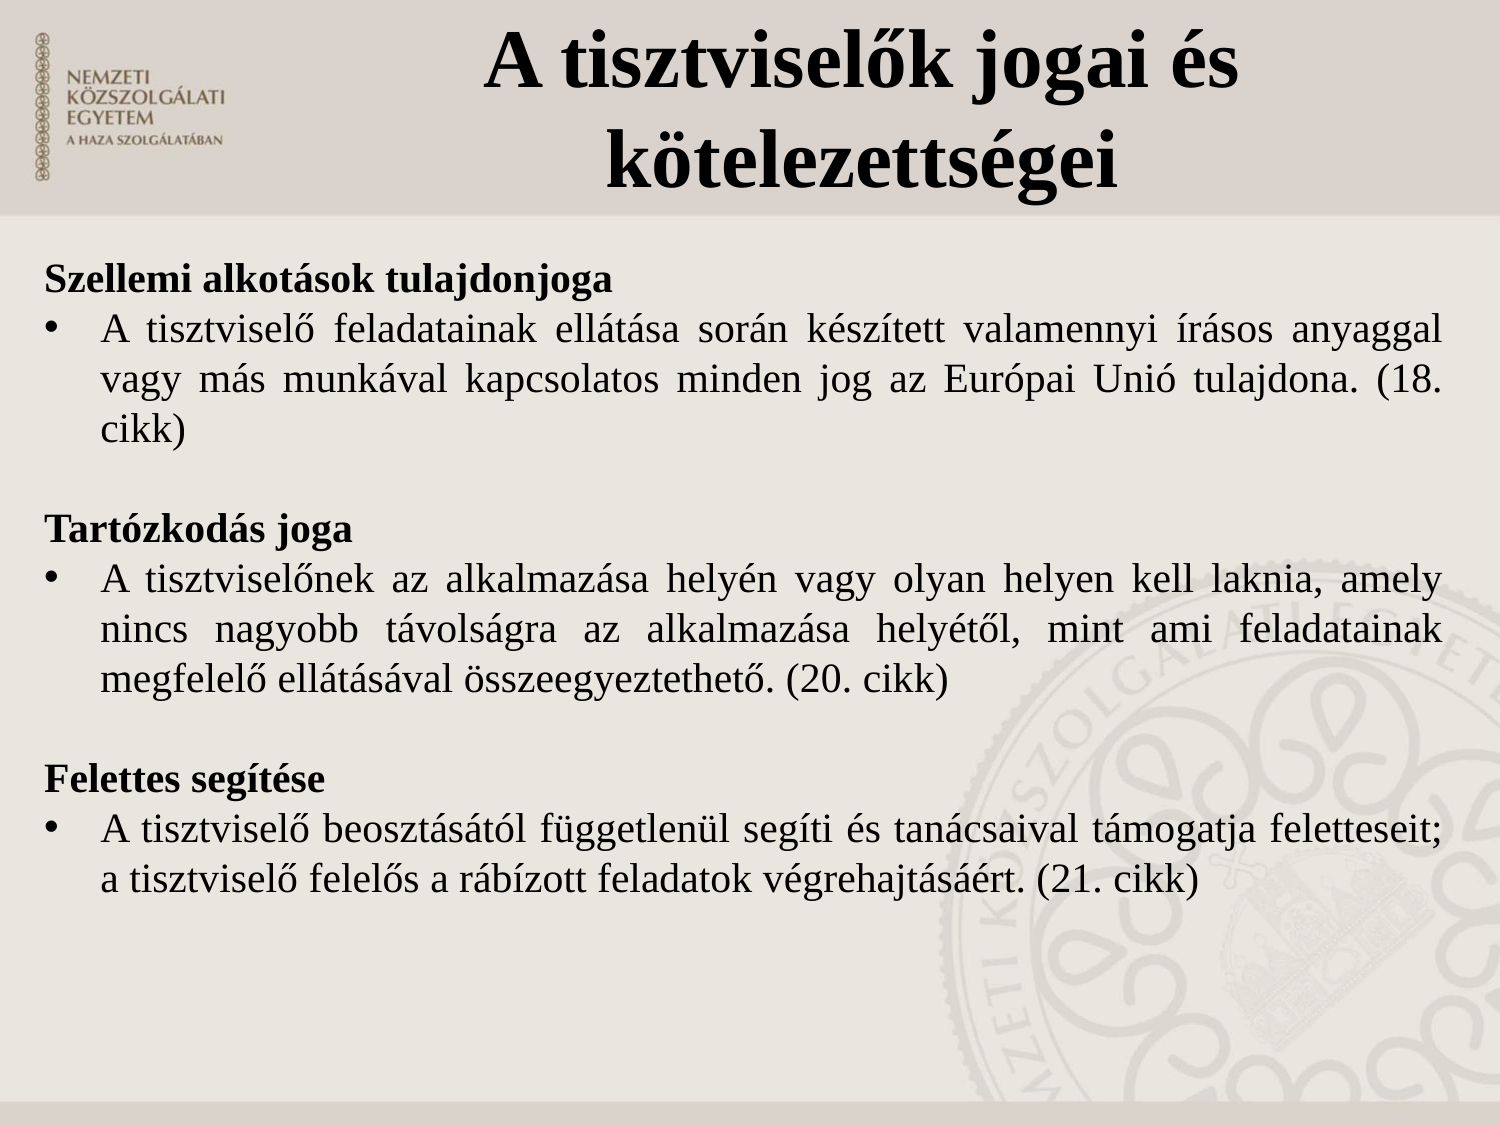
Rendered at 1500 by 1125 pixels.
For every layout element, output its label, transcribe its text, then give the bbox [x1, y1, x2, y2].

title A tisztviselők jogai és kötelezettségei [225, 0, 1500, 225]
text_box Szellemi alkotások tulajdonjoga A tisztviselő feladatainak ellátása során készített valamennyi írásos anyaggal vagy más munkával kapcsolatos minden jog az Európai Unió tulajdona. (18. cikk) Tartózkodás joga A tisztviselőnek az alkalmazása helyén vagy olyan helyen kell laknia, amely nincs nagyobb távolságra az alkalmazása helyétől, mint ami feladatainak megfelelő ellátásával összeegyeztethető. (20. cikk) Felettes segítése A tisztviselő beosztásától függetlenül segíti és tanácsaival támogatja feletteseit; a tisztviselő felelős a rábízott feladatok végrehajtásáért. (21. cikk) [29, 243, 1459, 909]
picture [0, 0, 1500, 1125]
